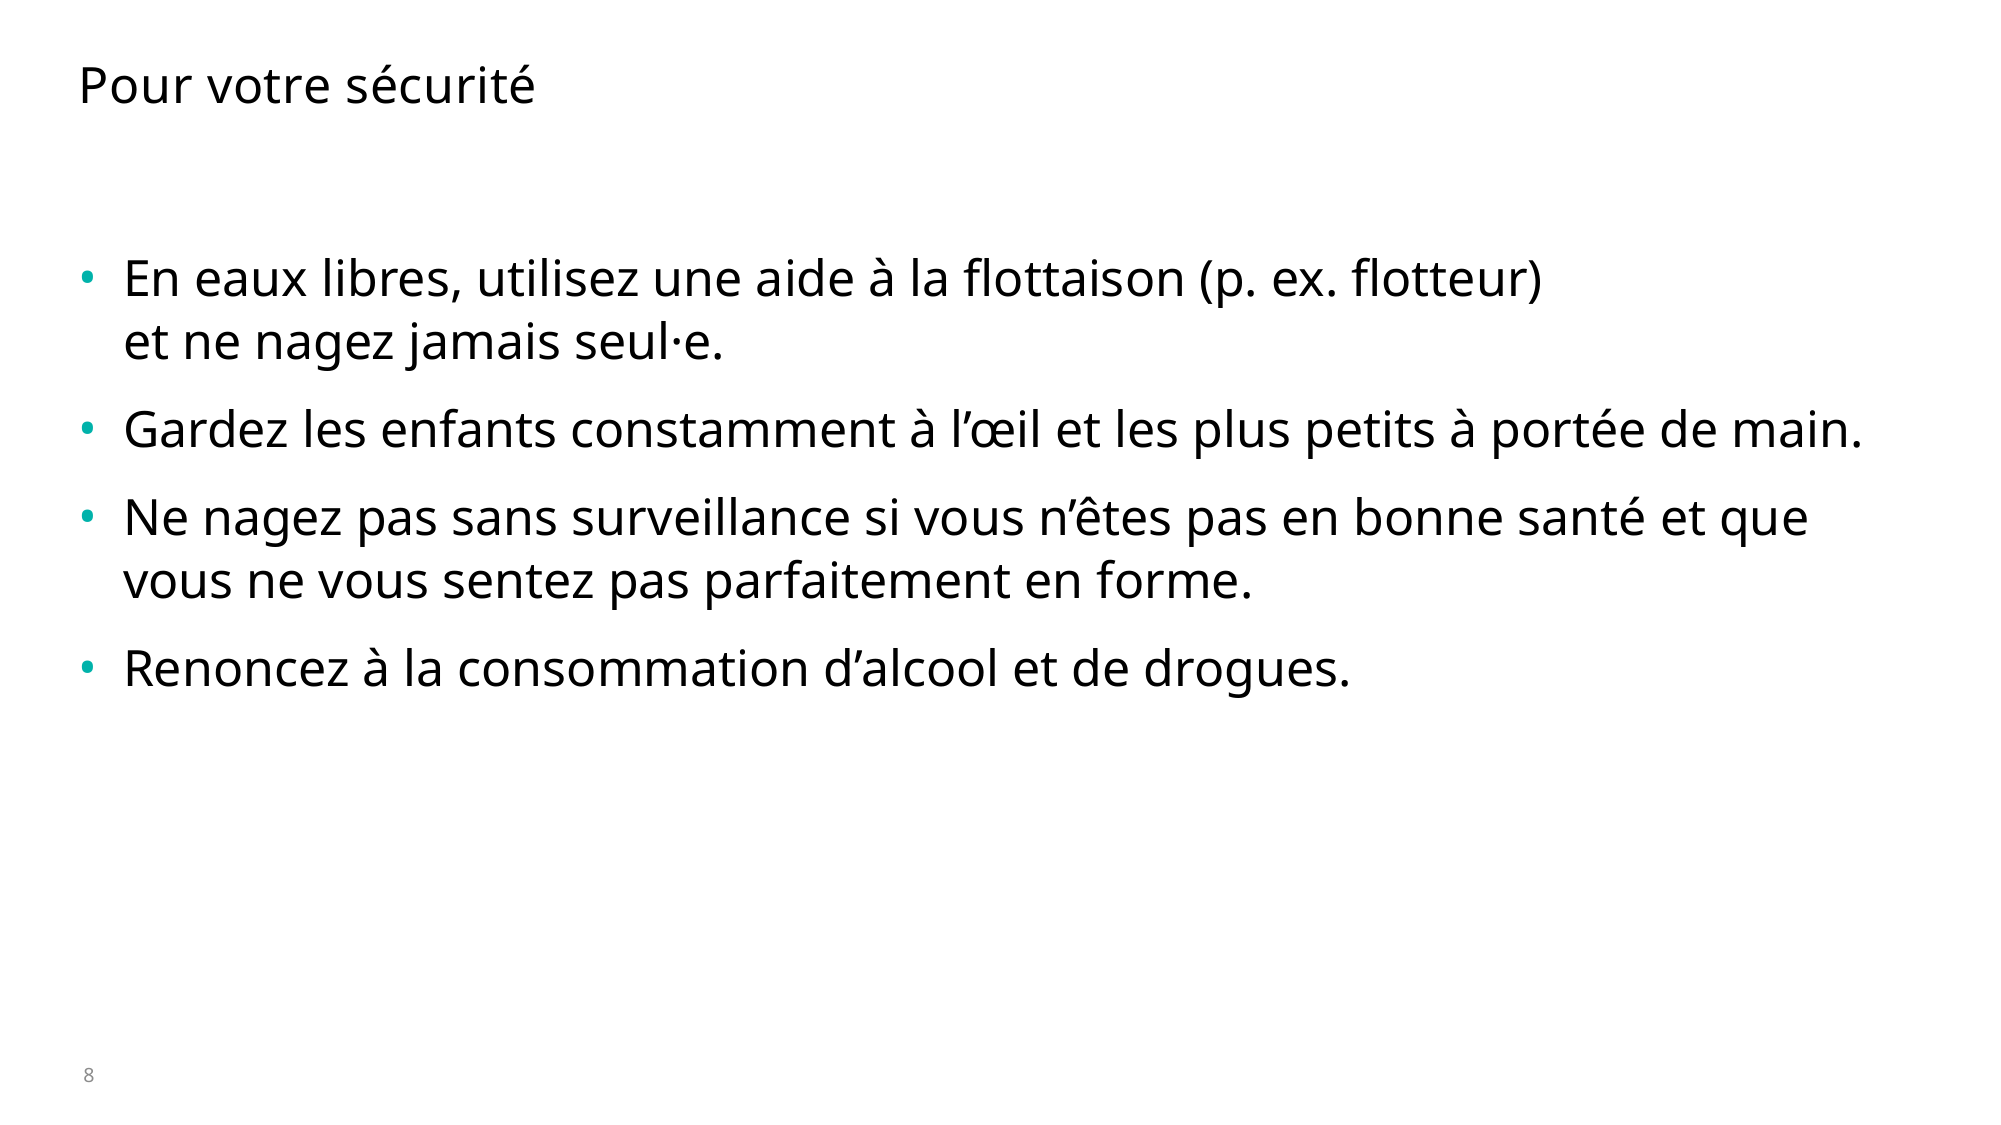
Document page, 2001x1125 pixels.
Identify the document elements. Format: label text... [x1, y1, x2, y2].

list En eaux libres, utilisez une aide à la flottaison (p. ex. flotteur) et ne nagez jamais seul·e. Gardez les enfants constamment à l’œil et les plus petits à portée de main. Ne nagez pas sans surveillance si vous n’êtes pas en bonne santé et que vous ne vous sentez pas parfaitement en forme. Renoncez à la consommation d’alcool et de drogues. [78, 243, 1922, 1014]
slide_number 8 [83, 1063, 218, 1090]
title Pour votre sécurité [78, 59, 1922, 112]
